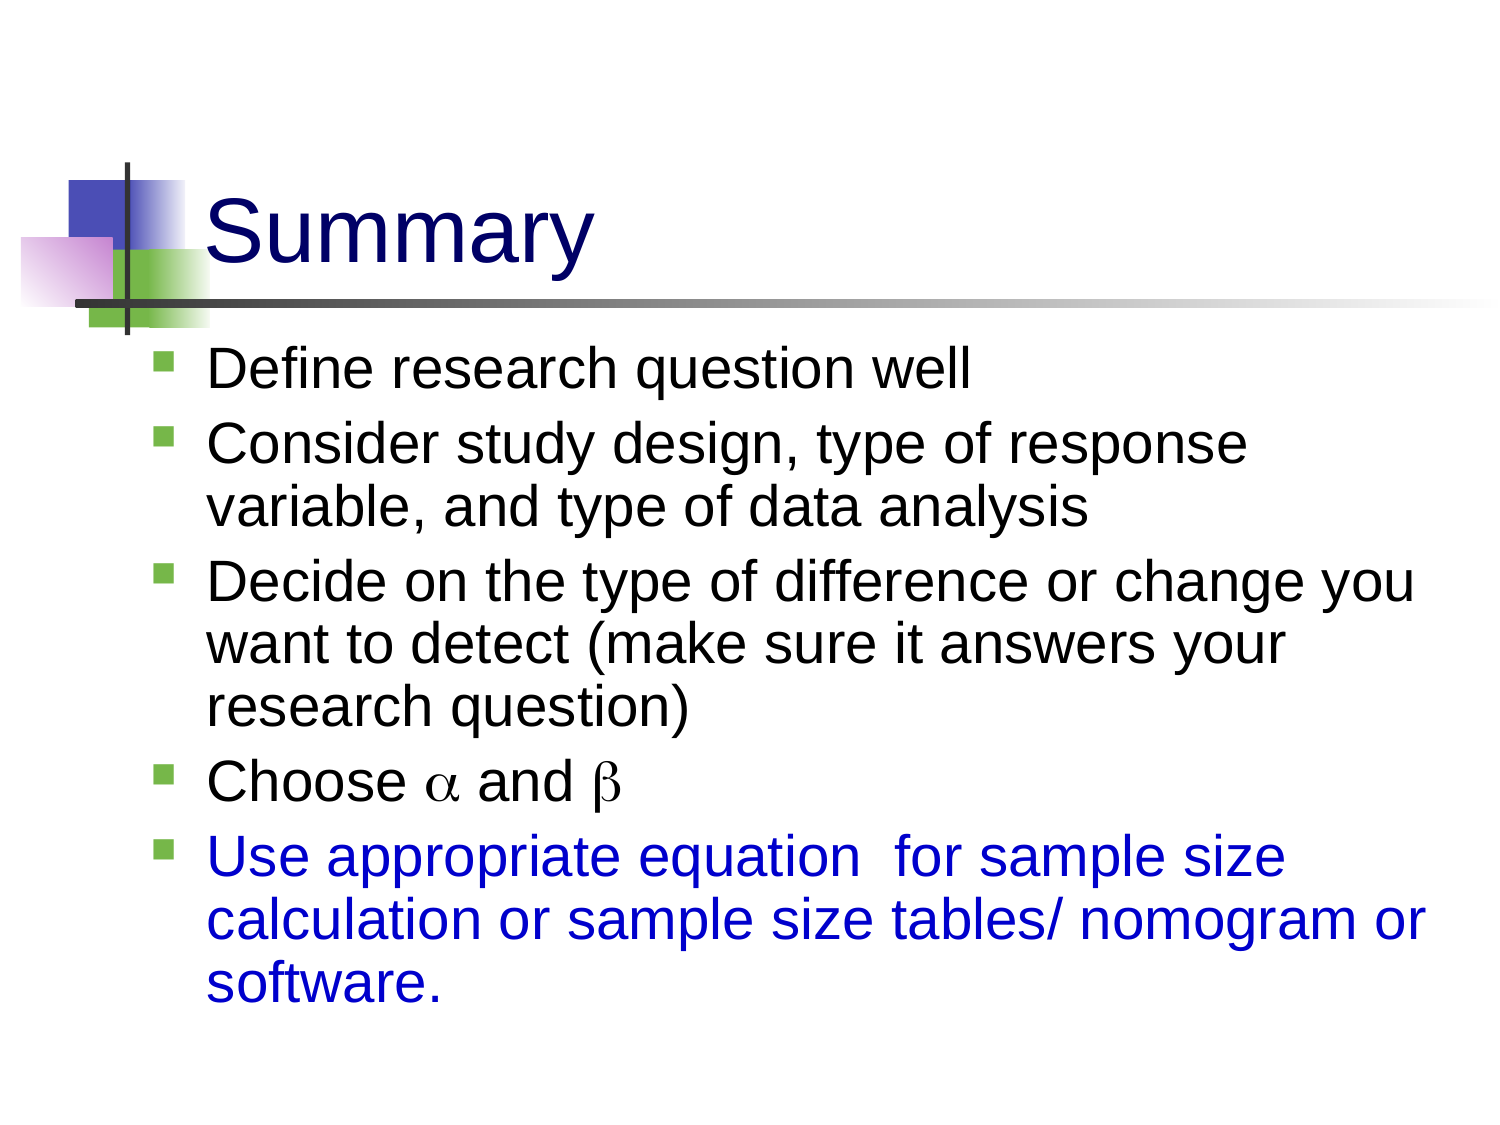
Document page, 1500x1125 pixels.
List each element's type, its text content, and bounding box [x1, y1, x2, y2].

title Summary [188, 101, 1468, 289]
list Define research question well Consider study design, type of response variable, and type of data analysis Decide on the type of difference or change you want to detect (make sure it answers your research question) Choose  and  Use appropriate equation for sample size calculation or sample size tables/ nomogram or software. [135, 330, 1470, 1059]
